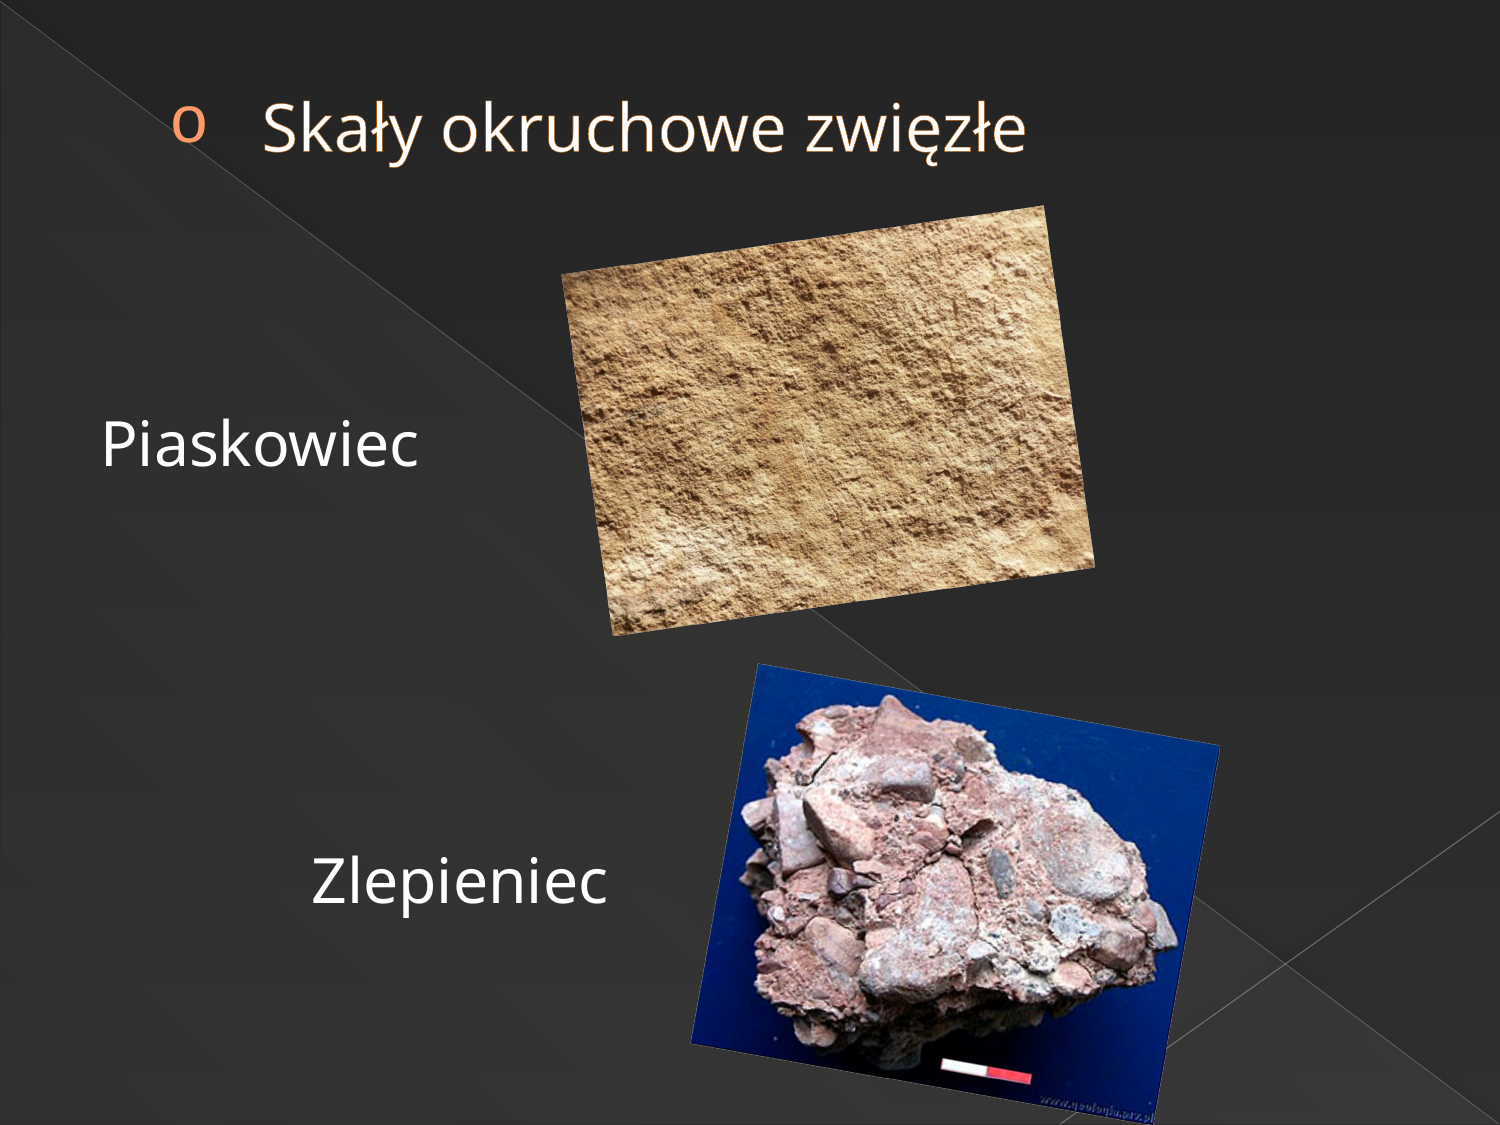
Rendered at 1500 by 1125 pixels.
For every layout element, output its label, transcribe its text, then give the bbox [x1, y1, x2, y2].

list Piaskowiec Zlepieniec [75, 308, 1425, 1059]
title Skały okruchowe zwięzłe [75, 43, 1425, 206]
picture [562, 206, 1094, 636]
picture [691, 664, 1219, 1124]
